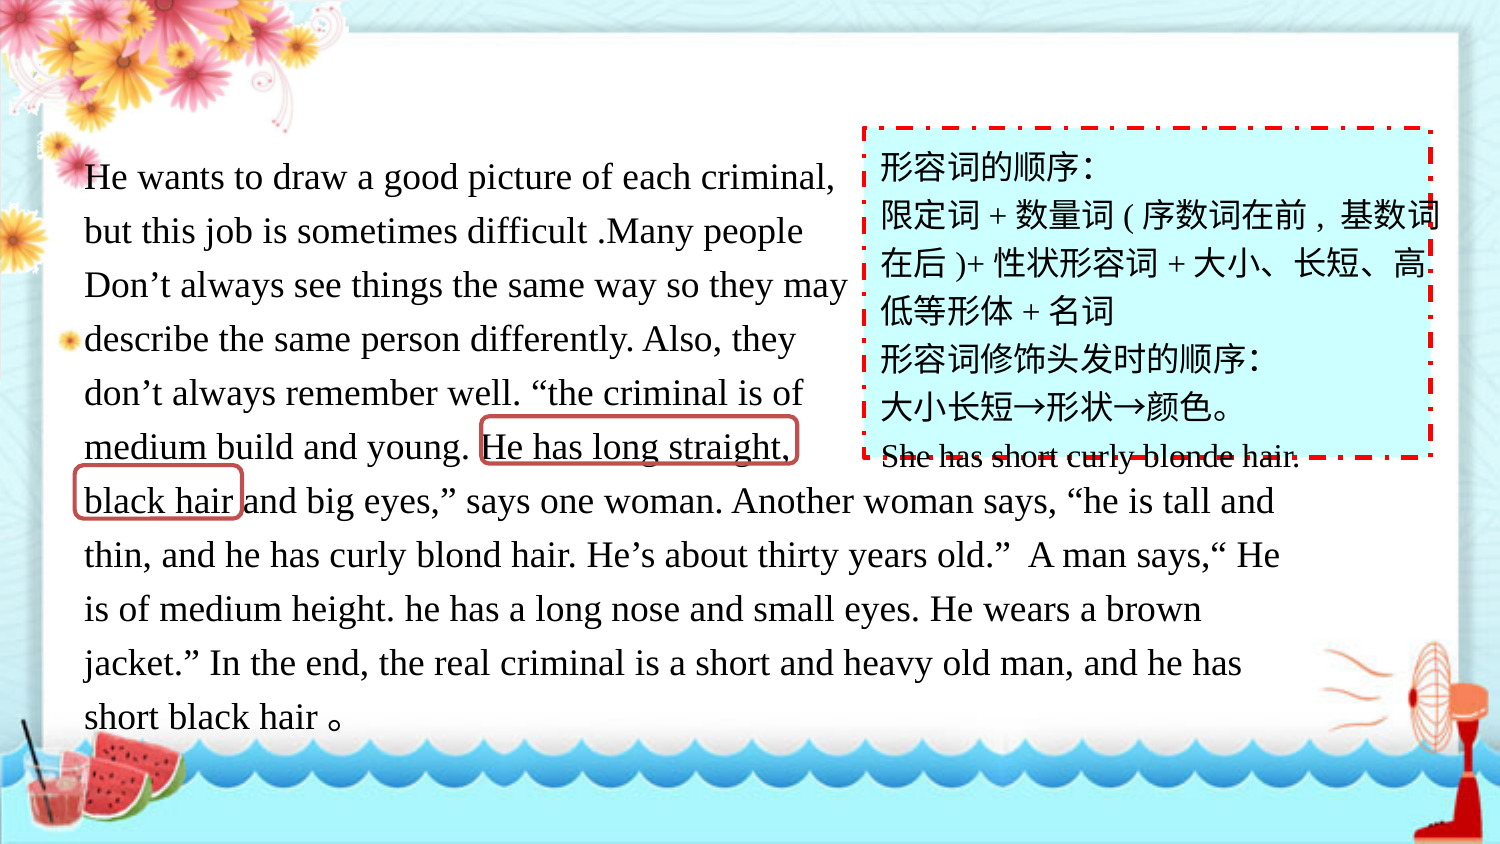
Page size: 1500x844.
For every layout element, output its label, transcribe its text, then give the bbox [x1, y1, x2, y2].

text_box 形容词的顺序： 限定词+数量词(序数词在前, 基数词在后)+性状形容词+大小、长短、高低等形体+名词 形容词修饰头发时的顺序： 大小长短→形状→颜色。 She has short curly blonde hair. [866, 131, 1457, 482]
text_box [862, 126, 1433, 460]
text_box He wants to draw a good picture of each criminal, but this job is sometimes difficult .Many people Don’t always see things the same way so they may describe the same person differently. Also, they don’t always remember well. “the criminal is of medium build and young. He has long straight, black hair and big eyes,” says one woman. Another woman says, “he is tall and thin, and he has curly blond hair. He’s about thirty years old.” A man says,“ He is of medium height. he has a long nose and small eyes. He wears a brown jacket.” In the end, the real criminal is a short and heavy old man, and he has short black hair。 [69, 135, 1310, 745]
text_box [479, 414, 800, 466]
picture [0, 0, 1500, 844]
text_box [72, 463, 245, 521]
